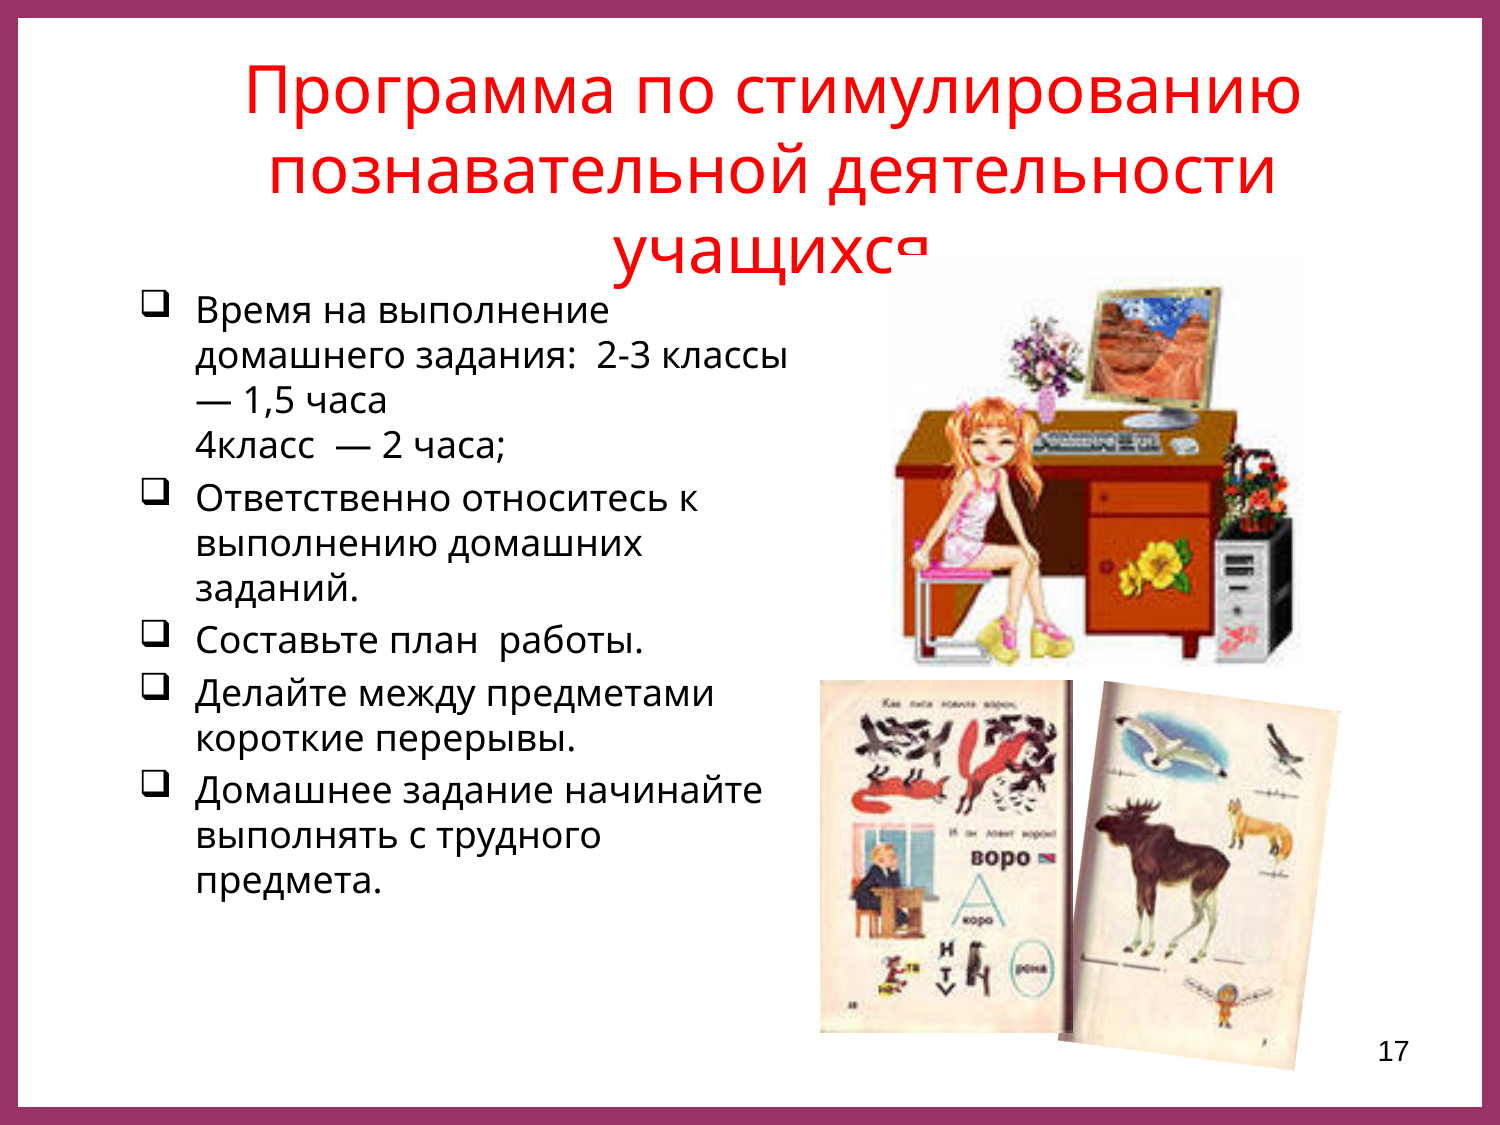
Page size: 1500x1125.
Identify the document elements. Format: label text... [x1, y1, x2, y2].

title Программа по стимулированию познавательной деятельности учащихся [123, 42, 1424, 291]
text_box [0, 0, 1500, 1125]
picture [820, 680, 1340, 1070]
list Время на выполнение домашнего задания: 2‑3 классы — 1,5 часа 4класс — 2 часа; Ответственно относитесь к выполнению домашних заданий. Составьте план работы. Делайте между предметами короткие перерывы. Домашнее задание начинайте выполнять с трудного предмета. [123, 278, 810, 1036]
picture [891, 255, 1304, 668]
slide_number 17 [1074, 1024, 1426, 1103]
